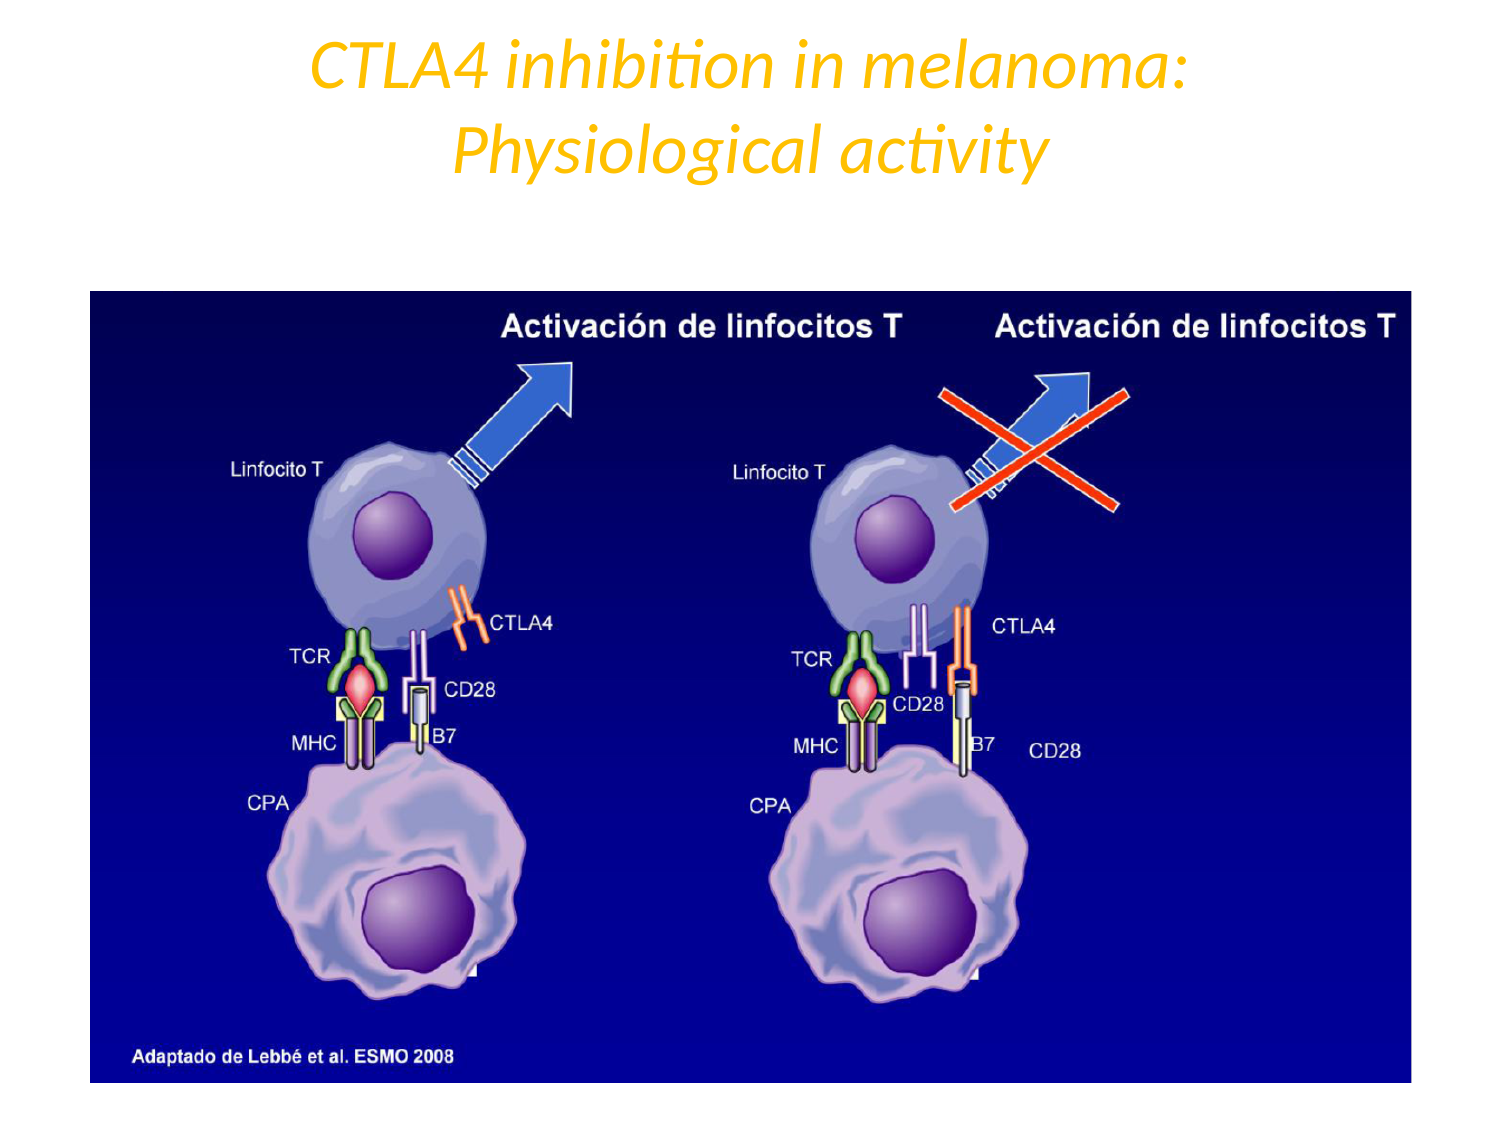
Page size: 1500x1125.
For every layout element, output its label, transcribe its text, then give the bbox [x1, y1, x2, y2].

title CTLA4 inhibition in melanoma: Physiological activity [74, 8, 1426, 197]
picture [89, 290, 1412, 1083]
